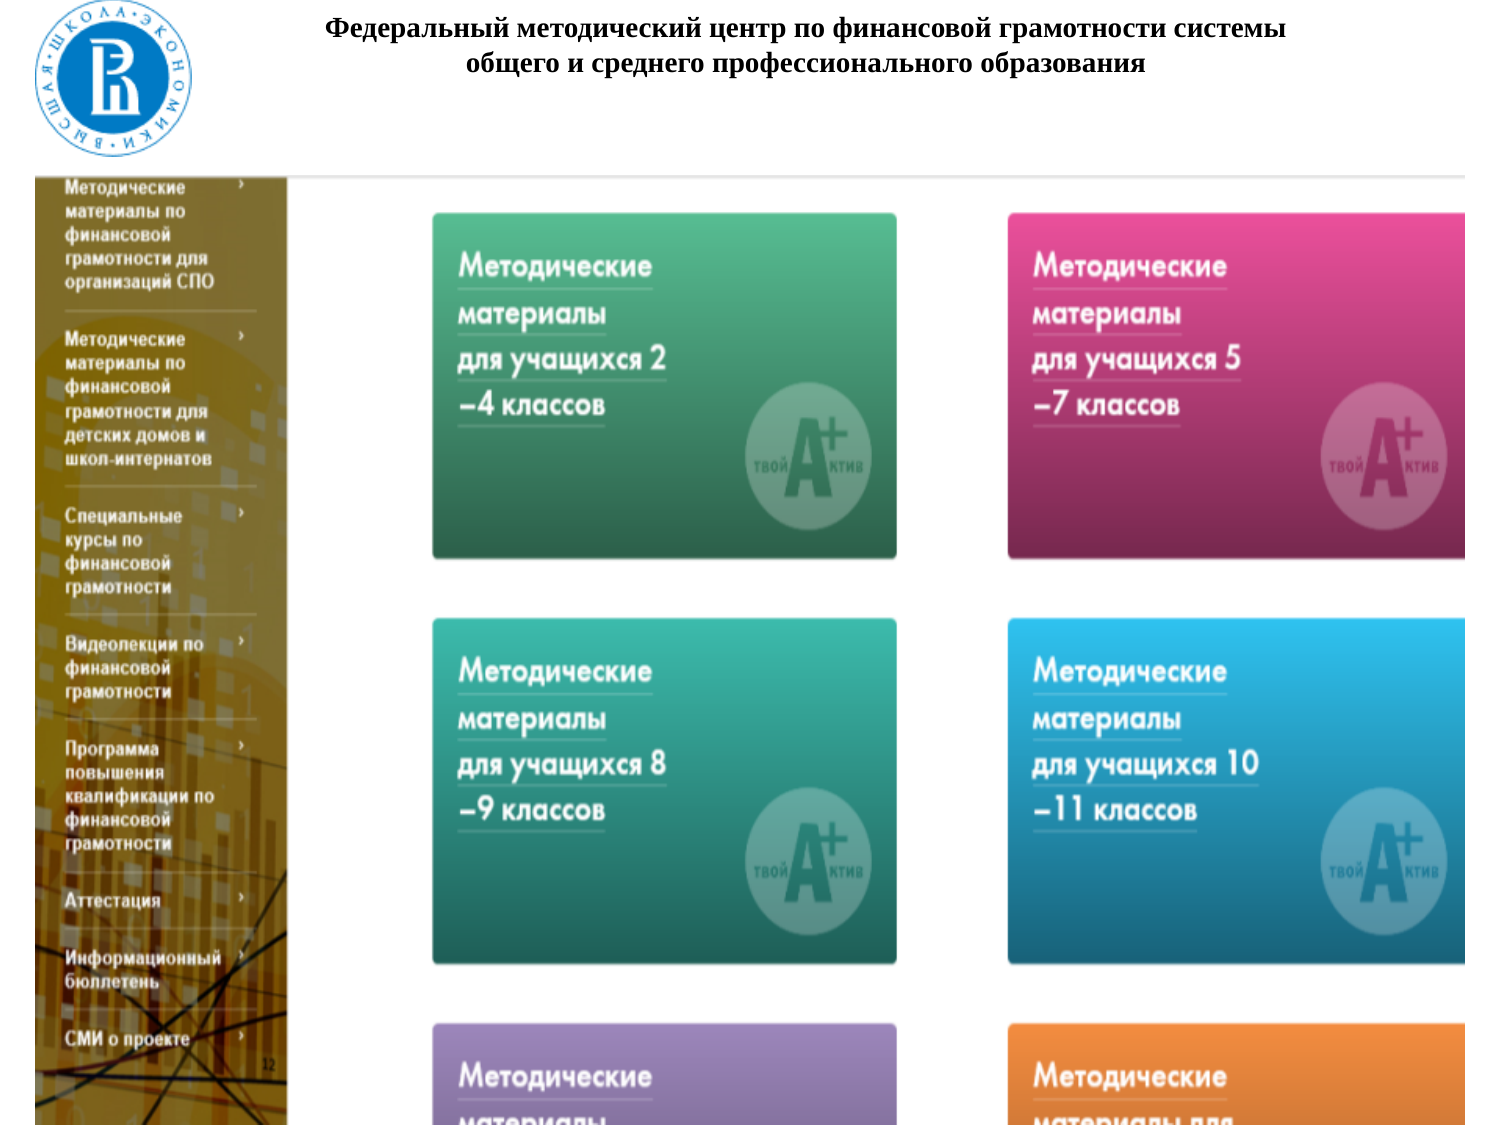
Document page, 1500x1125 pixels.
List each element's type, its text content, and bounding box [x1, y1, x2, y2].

text_box Федеральный методический центр по финансовой грамотности системы общего и среднего профессионального образования [310, 0, 1310, 86]
picture [34, 175, 1466, 1125]
picture [34, 0, 192, 157]
